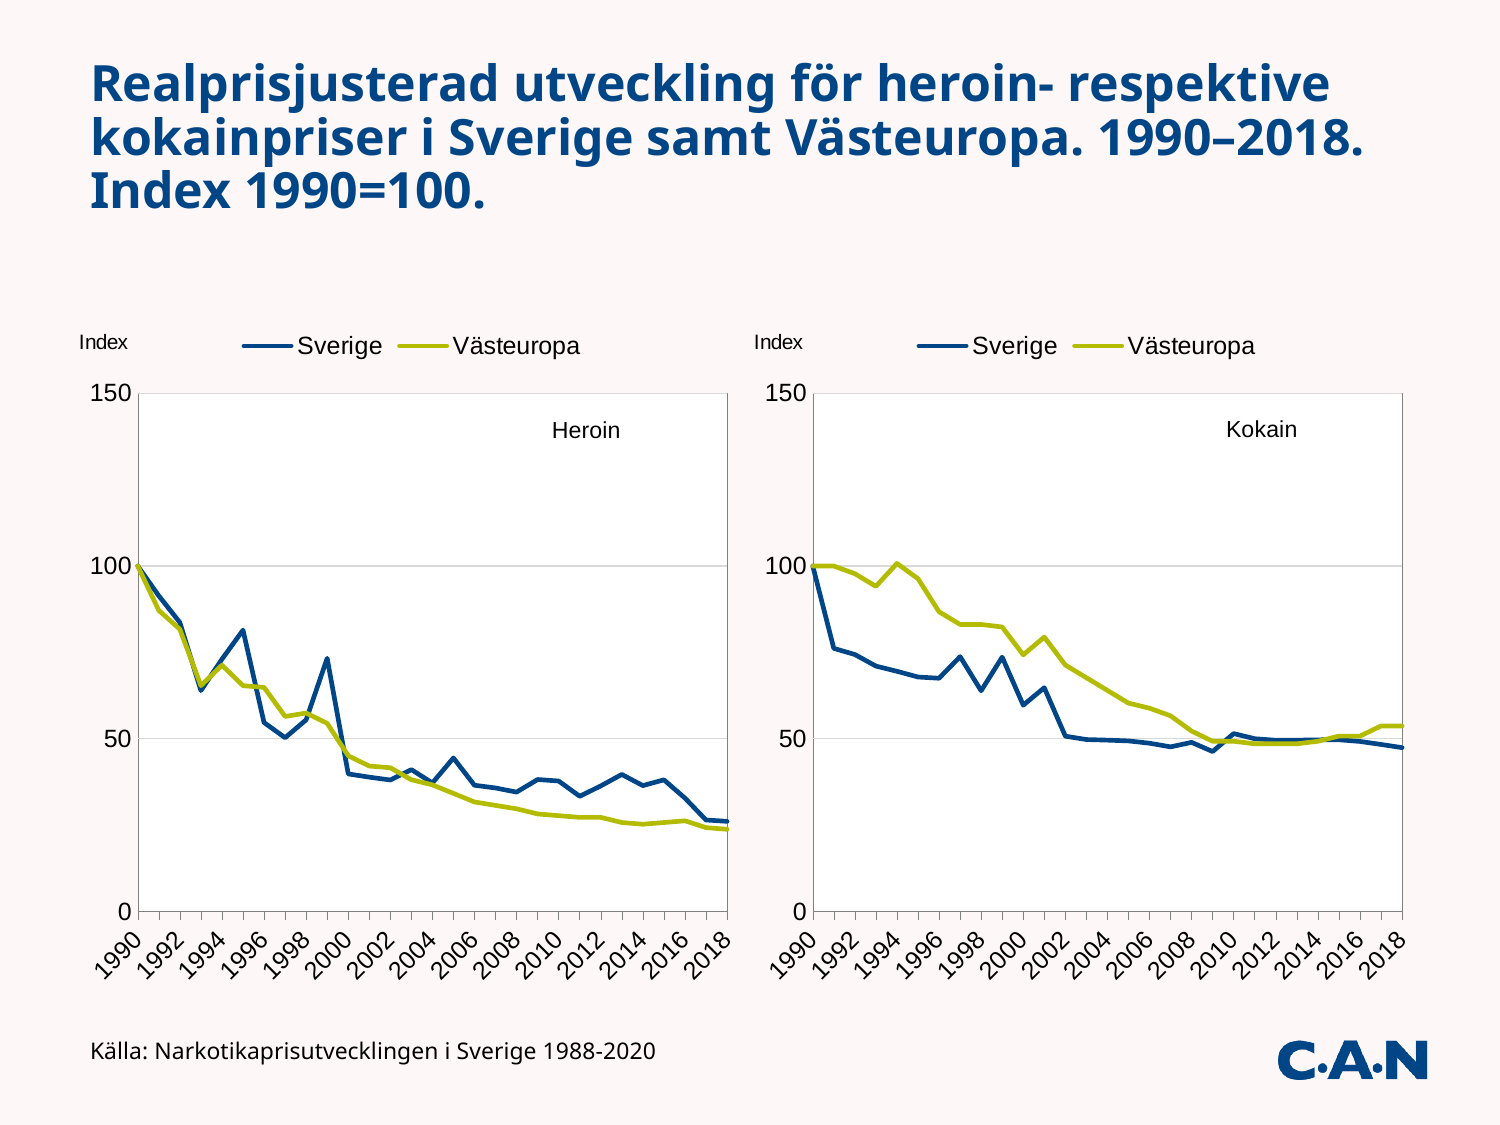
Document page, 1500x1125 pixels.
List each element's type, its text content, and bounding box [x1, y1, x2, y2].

title Realprisjusterad utveckling för heroin- respektive kokainpriser i Sverige samt Västeuropa. 1990–2018. Index 1990=100. [75, 45, 1425, 233]
picture [1277, 1040, 1428, 1080]
list Källa: Narkotikaprisutvecklingen i Sverige 1988-2020 [75, 1024, 750, 1080]
chart [74, 256, 1425, 1000]
